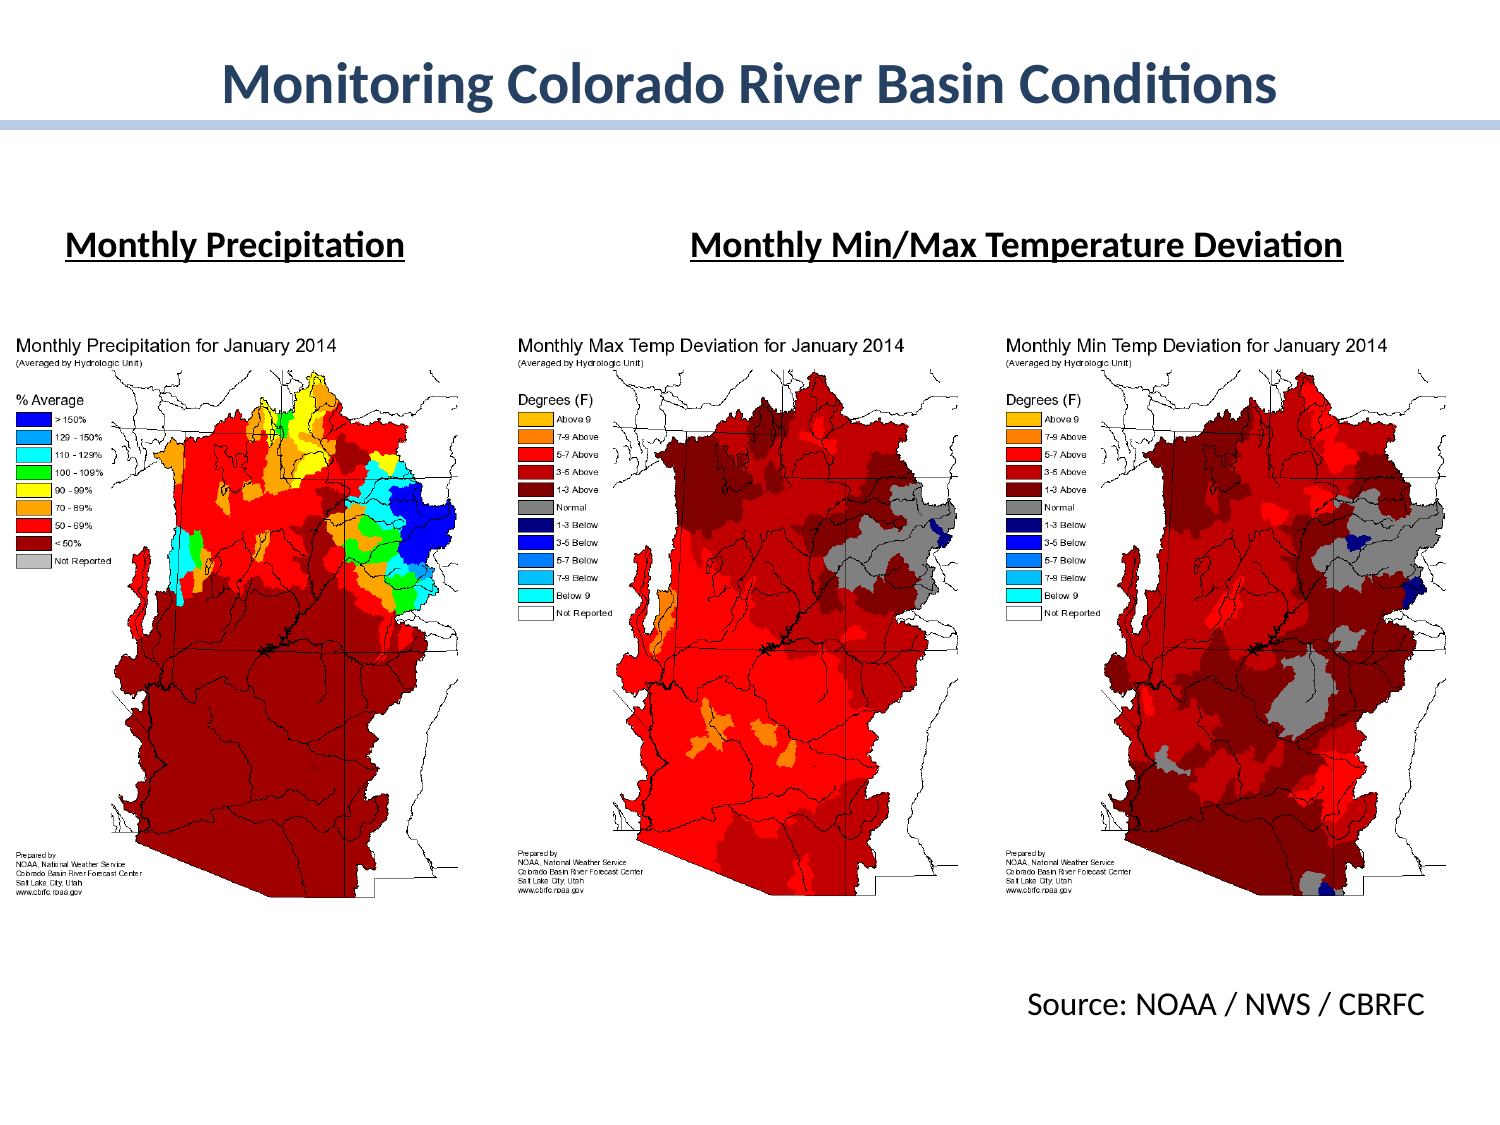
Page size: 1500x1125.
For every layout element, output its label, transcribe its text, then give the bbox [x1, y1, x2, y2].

picture [1002, 334, 1488, 898]
text_box Source: NOAA / NWS / CBRFC [1012, 974, 1450, 1030]
picture [12, 334, 501, 901]
text_box Monitoring Colorado River Basin Conditions [0, 46, 1500, 124]
picture [514, 334, 1001, 898]
text_box Monthly Min/Max Temperature Deviation [675, 212, 1400, 273]
text_box Monthly Precipitation [50, 212, 450, 273]
